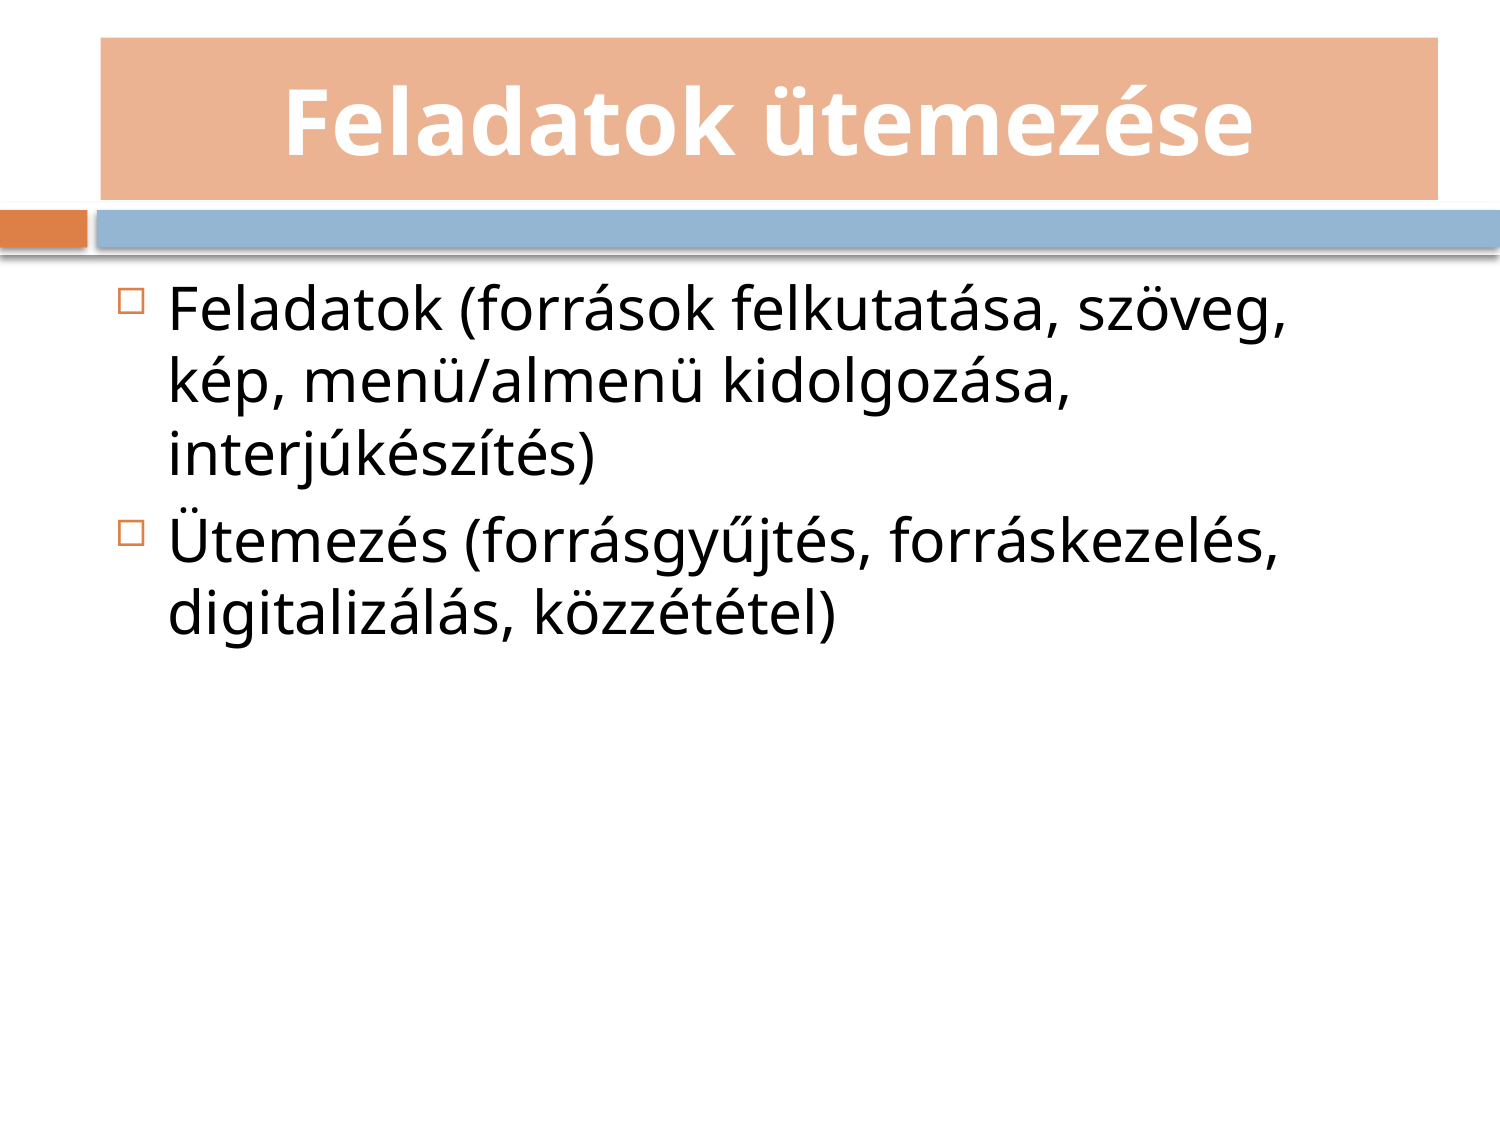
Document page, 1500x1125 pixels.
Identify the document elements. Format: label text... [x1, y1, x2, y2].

list Feladatok (források felkutatása, szöveg, kép, menü/almenü kidolgozása, interjúkészítés) Ütemezés (forrásgyűjtés, forráskezelés, digitalizálás, közzététel) [100, 262, 1438, 1000]
title Feladatok ütemezése [100, 37, 1438, 200]
